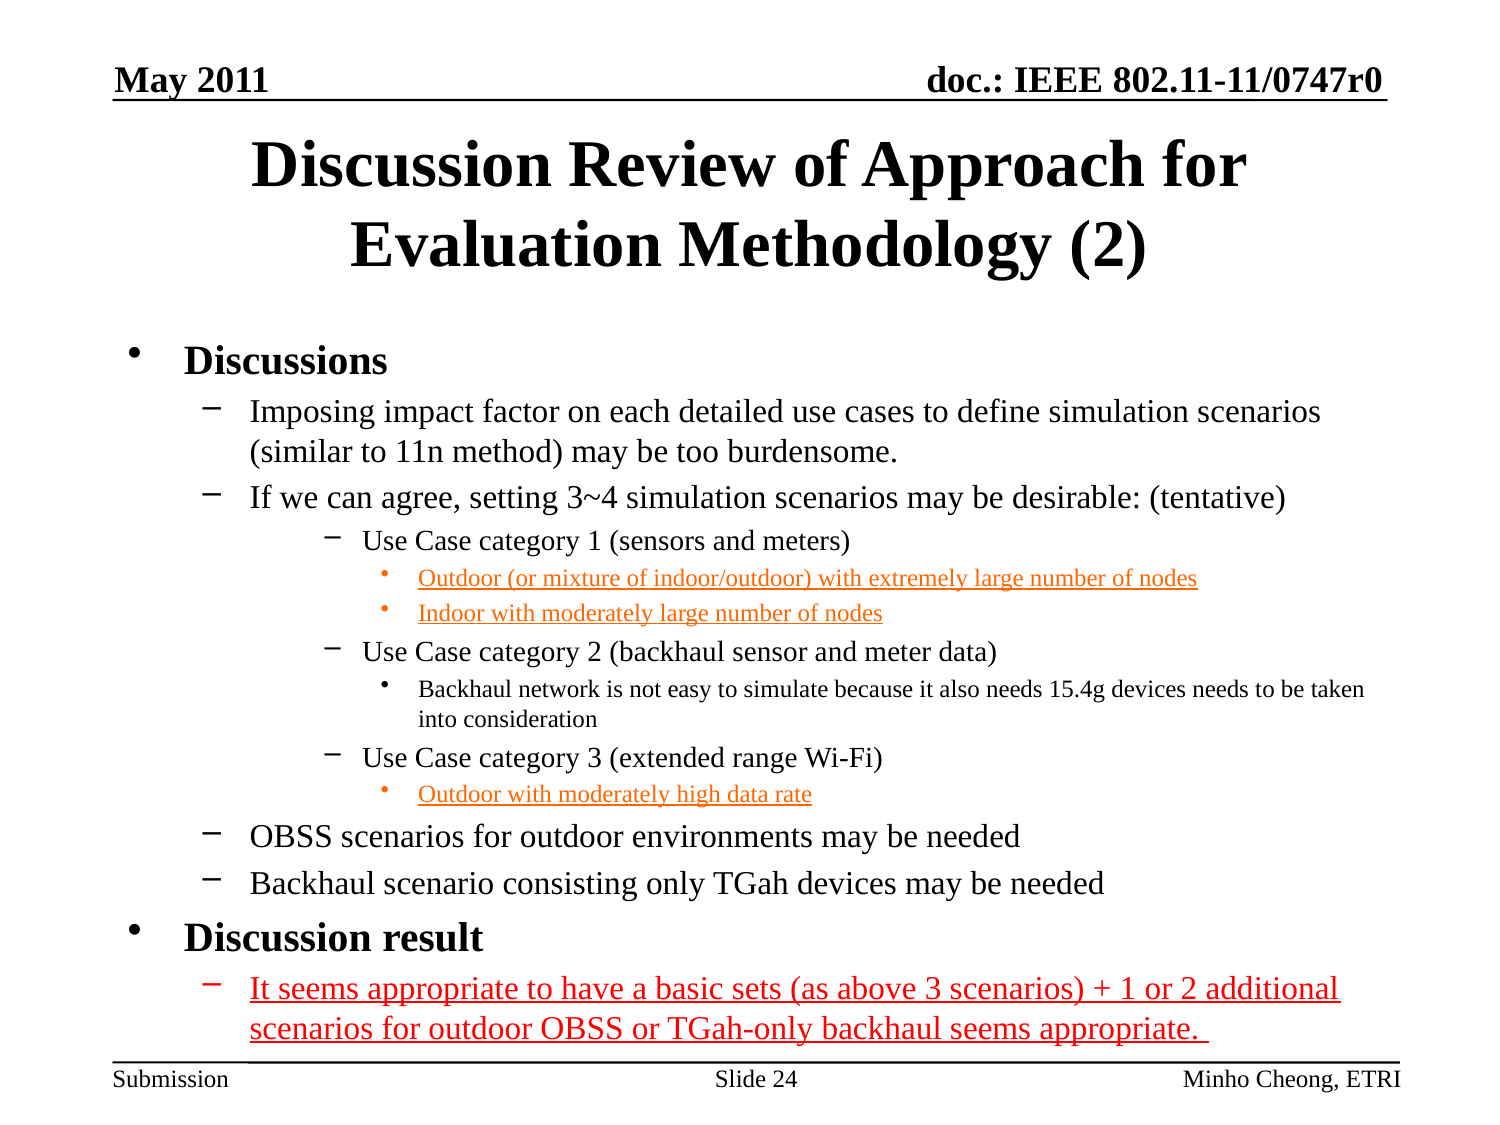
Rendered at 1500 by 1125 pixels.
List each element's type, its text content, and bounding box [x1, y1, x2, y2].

slide_number Slide 24 [712, 1061, 800, 1093]
title Discussion Review of Approach for Evaluation Methodology (2) [112, 112, 1388, 288]
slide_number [114, 54, 272, 101]
footer Minho Cheong, ETRI [1180, 1061, 1402, 1093]
list Discussions Imposing impact factor on each detailed use cases to define simulation scenarios (similar to 11n method) may be too burdensome. If we can agree, setting 3~4 simulation scenarios may be desirable: (tentative) Use Case category 1 (sensors and meters) Outdoor (or mixture of indoor/outdoor) with extremely large number of nodes Indoor with moderately large number of nodes Use Case category 2 (backhaul sensor and meter data) Backhaul network is not easy to simulate because it also needs 15.4g devices needs to be taken into consideration Use Case category 3 (extended range Wi-Fi) Outdoor with moderately high data rate OBSS scenarios for outdoor environments may be needed Backhaul scenario consisting only TGah devices may be needed Discussion result It seems appropriate to have a basic sets (as above 3 scenarios) + 1 or 2 additional scenarios for outdoor OBSS or TGah-only backhaul seems appropriate. [112, 324, 1388, 1063]
